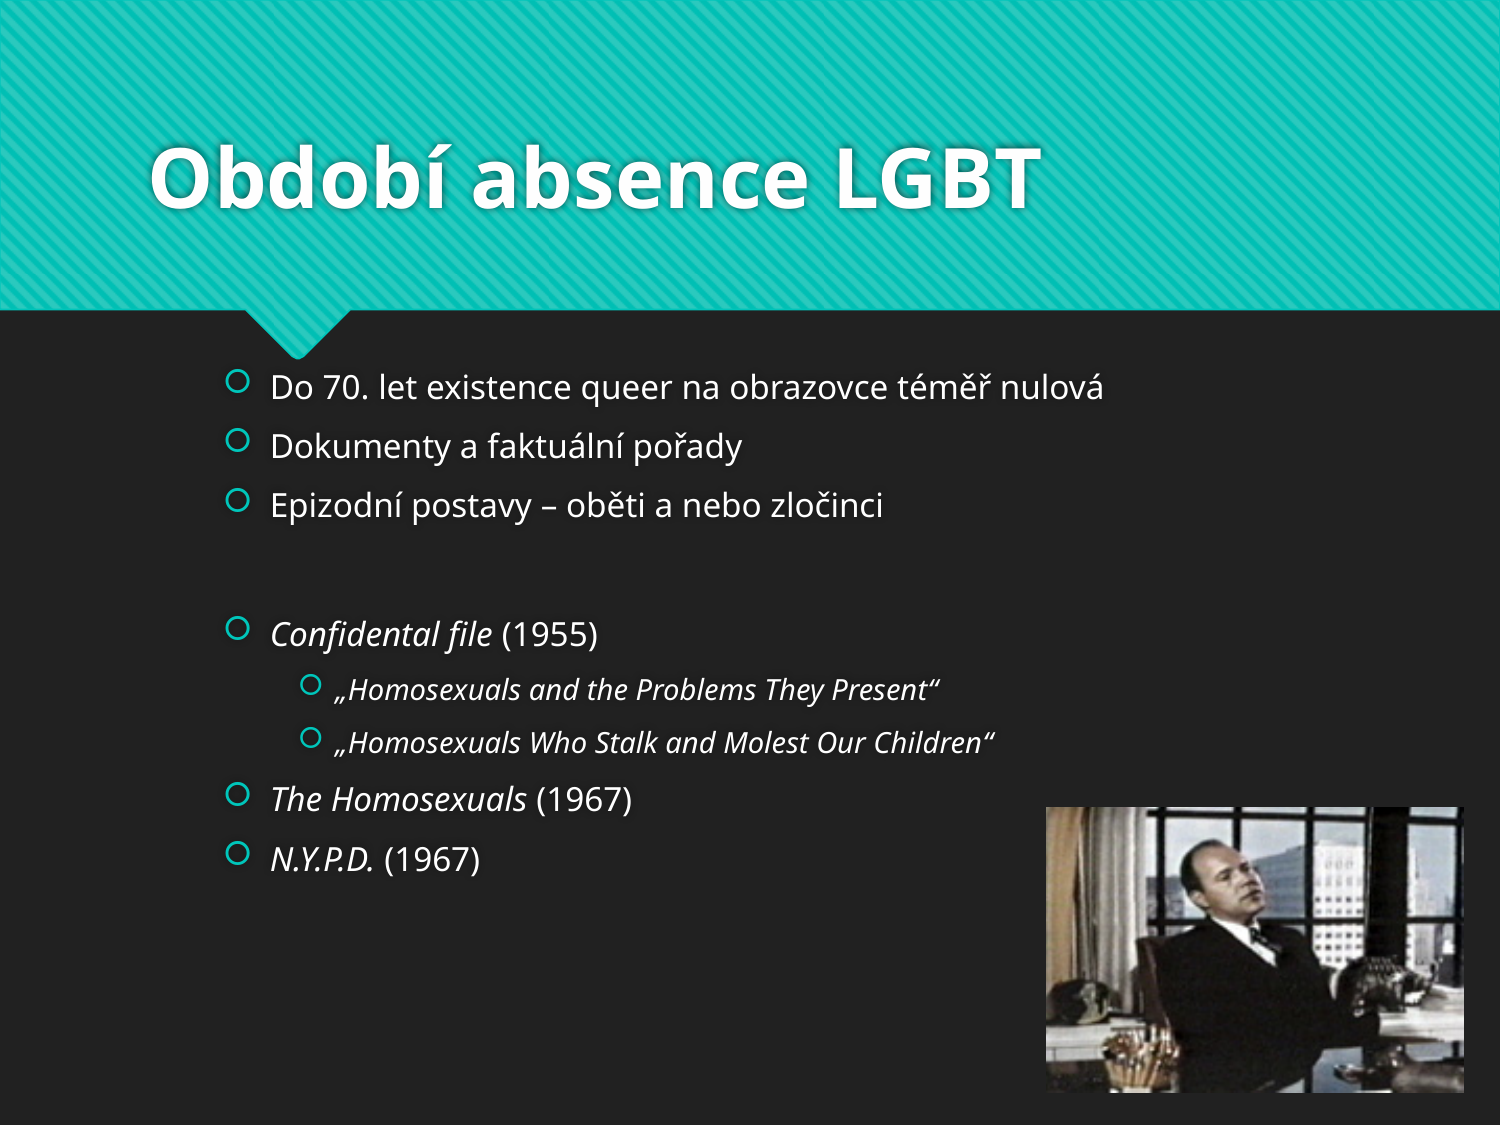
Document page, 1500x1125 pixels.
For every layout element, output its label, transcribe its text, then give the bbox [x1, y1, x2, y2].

list Do 70. let existence queer na obrazovce téměř nulová Dokumenty a faktuální pořady Epizodní postavy – oběti a nebo zločinci Confidental file (1955) „Homosexuals and the Problems They Present“ „Homosexuals Who Stalk and Molest Our Children“ The Homosexuals (1967) N.Y.P.D. (1967) [132, 364, 1368, 962]
title Období absence LGBT [132, 73, 1368, 233]
picture [1046, 807, 1464, 1094]
